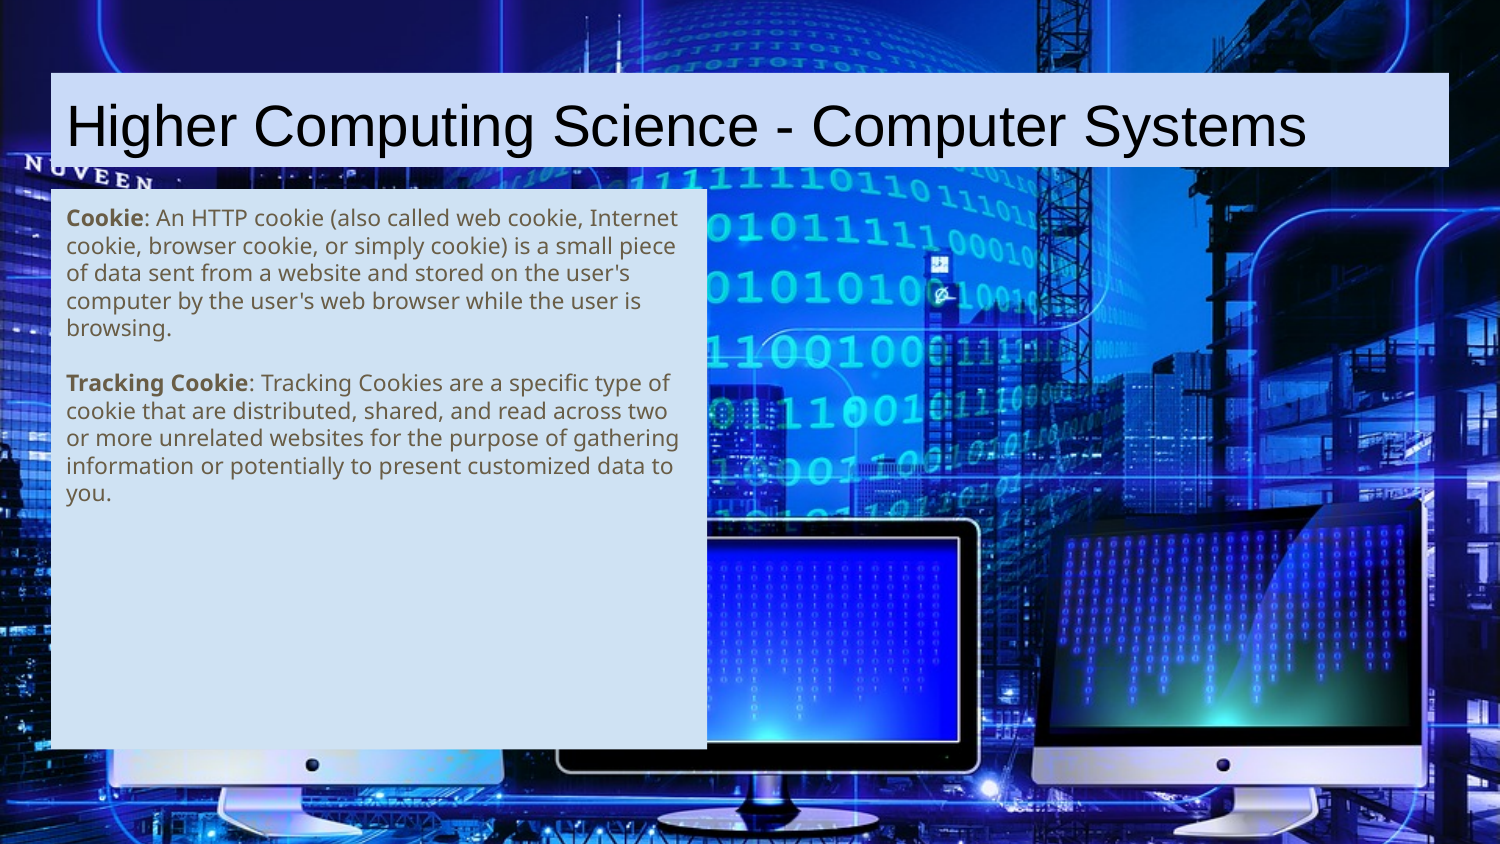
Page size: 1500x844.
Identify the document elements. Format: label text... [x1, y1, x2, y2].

picture [0, 0, 1500, 844]
title Higher Computing Science - Computer Systems [51, 72, 1449, 167]
list Cookie: An HTTP cookie (also called web cookie, Internet cookie, browser cookie, or simply cookie) is a small piece of data sent from a website and stored on the user's computer by the user's web browser while the user is browsing. Tracking Cookie: Tracking Cookies are a specific type of cookie that are distributed, shared, and read across two or more unrelated websites for the purpose of gathering information or potentially to present customized data to you. [51, 189, 708, 750]
